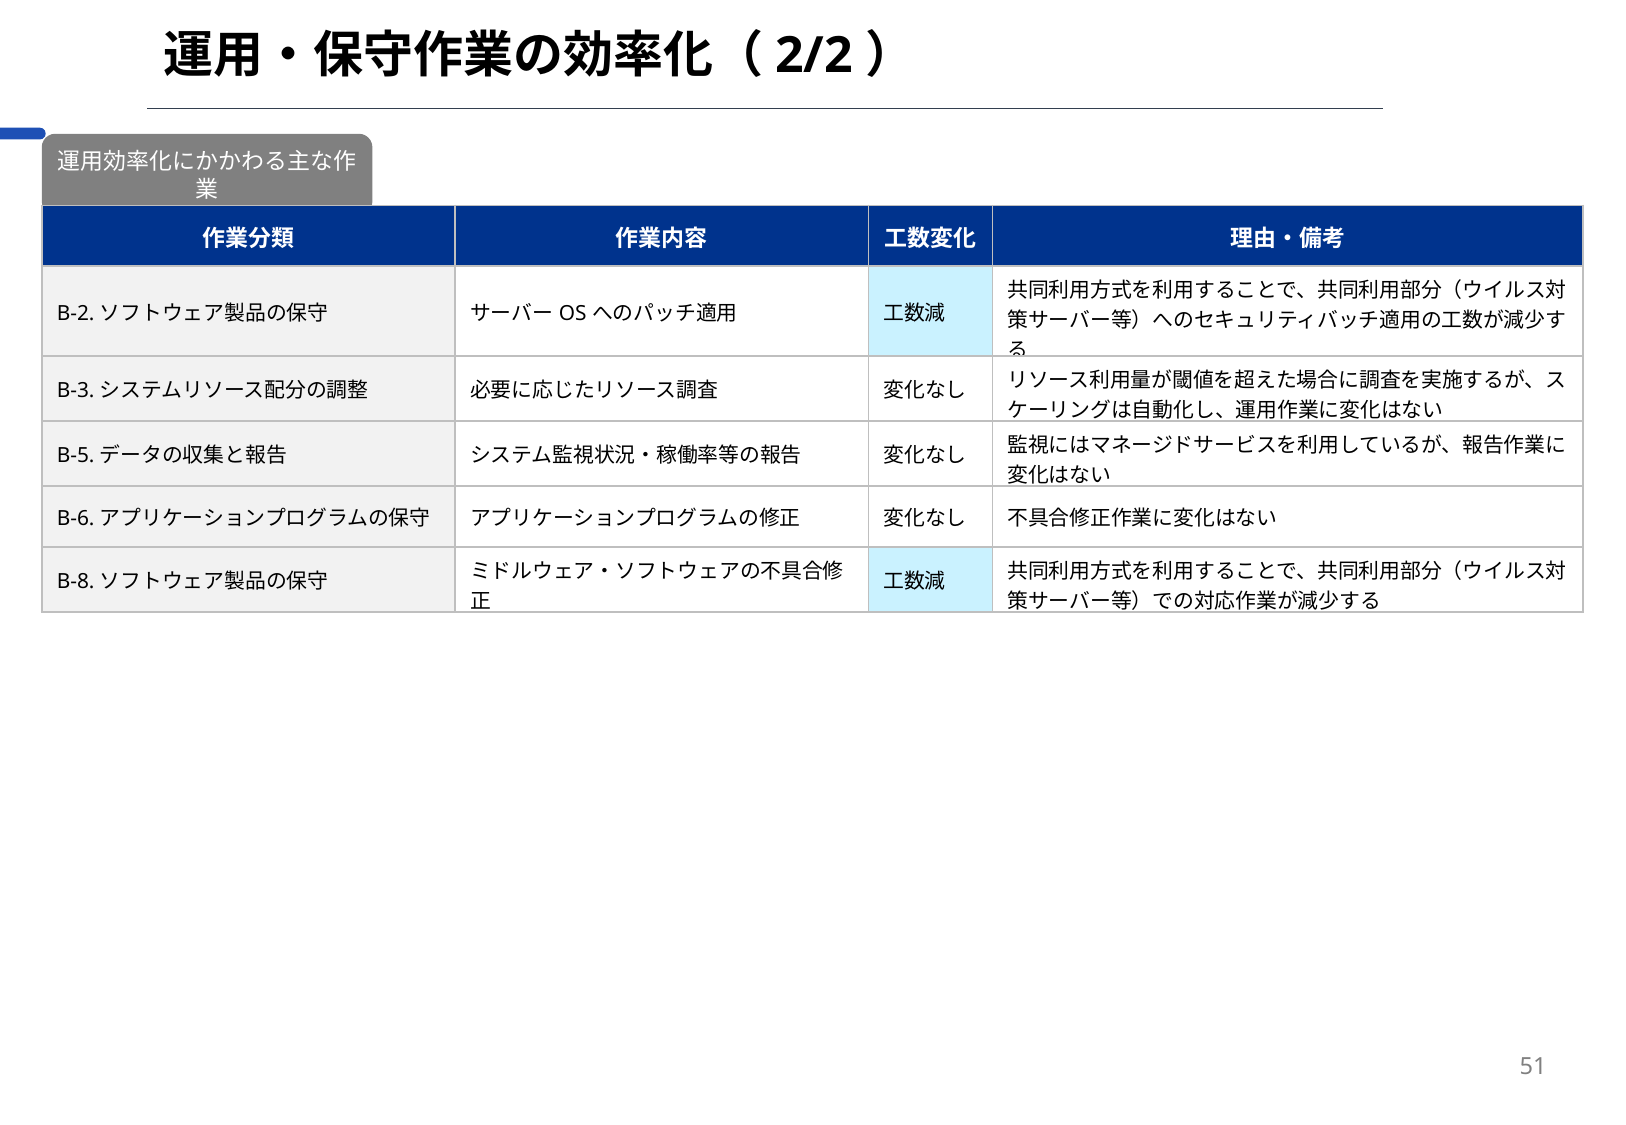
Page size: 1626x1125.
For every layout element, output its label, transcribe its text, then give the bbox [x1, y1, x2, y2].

table_cell リソース利用量が閾値を超えた場合に調査を実施するが、スケーリングは自動化し、運用作業に変化はない [993, 357, 1582, 420]
table_cell 不具合修正作業に変化はない [993, 487, 1582, 546]
table_cell 必要に応じたリソース調査 [456, 357, 868, 420]
table_cell 変化なし [869, 487, 992, 546]
table_cell アプリケーションプログラムの修正 [456, 487, 868, 546]
slide_number 51 [1195, 1036, 1562, 1097]
table_cell 工数減 [869, 267, 992, 355]
table_cell 変化なし [869, 357, 992, 420]
table_cell システム監視状況・稼働率等の報告 [456, 422, 868, 485]
table_cell 監視にはマネージドサービスを利用しているが、報告作業に変化はない [993, 422, 1582, 485]
table_cell B-3.システムリソース配分の調整 [43, 357, 454, 420]
table_cell B-2.ソフトウェア製品の保守 [43, 267, 454, 355]
table_header 理由・備考 [993, 206, 1582, 265]
table_cell 共同利用方式を利用することで、共同利用部分（ウイルス対策サーバー等）へのセキュリティバッチ適用の工数が減少する [993, 267, 1582, 355]
text_box 運用効率化にかかわる主な作業 [41, 133, 373, 205]
table_cell 変化なし [869, 422, 992, 485]
table_header 工数変化 [869, 206, 992, 265]
table_cell 共同利用方式を利用することで、共同利用部分（ウイルス対策サーバー等）での対応作業が減少する [993, 548, 1582, 611]
table_cell ミドルウェア・ソフトウェアの不具合修正 [456, 548, 868, 611]
table_cell サーバーOSへのパッチ適用 [456, 267, 868, 355]
title 運用・保守作業の効率化（2/2） [148, 8, 1422, 104]
table_header 作業内容 [456, 206, 868, 265]
table_cell B-6.アプリケーションプログラムの保守 [43, 487, 454, 546]
table_cell 工数減 [869, 548, 992, 611]
table_header 作業分類 [43, 206, 454, 265]
table_cell B-5.データの収集と報告 [43, 422, 454, 485]
table_cell B-8.ソフトウェア製品の保守 [43, 548, 454, 611]
